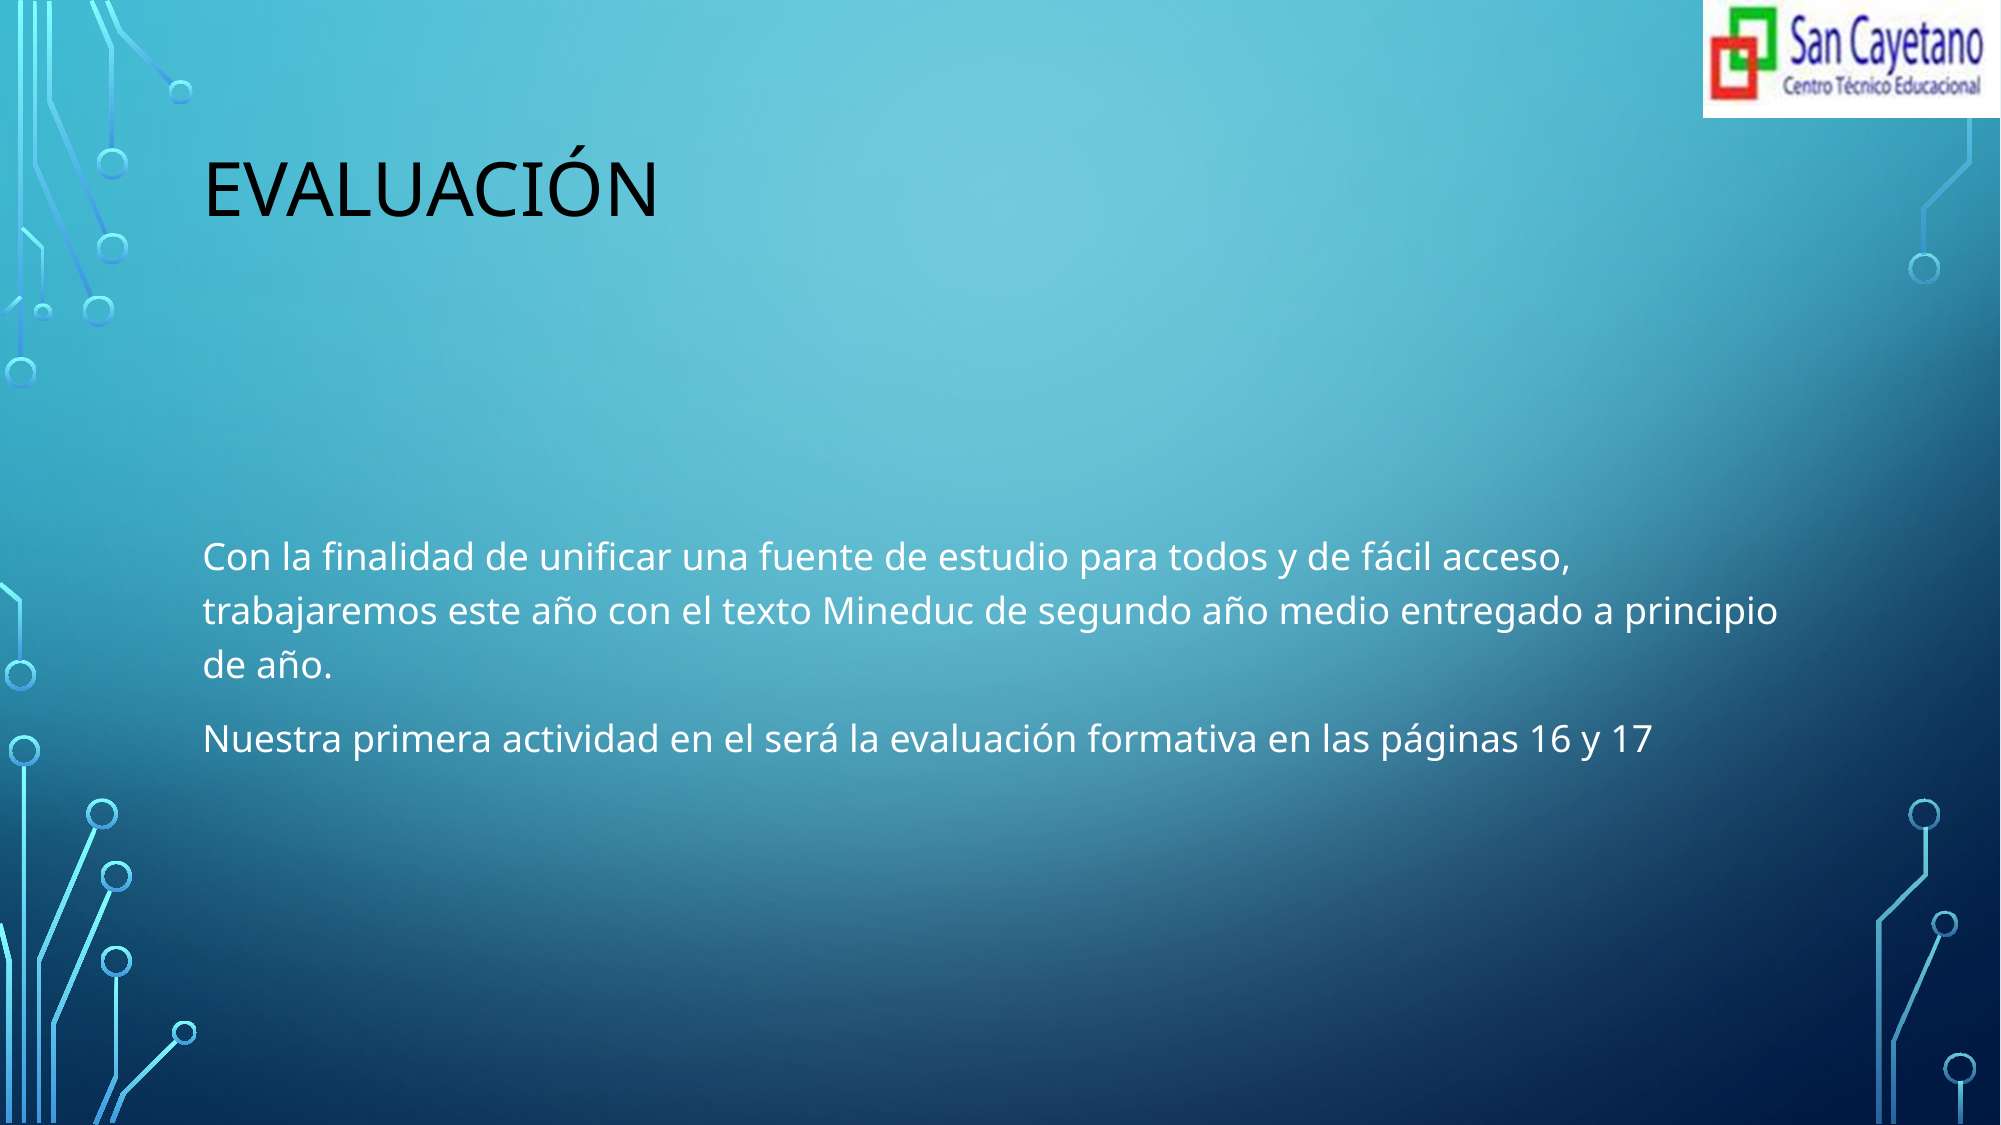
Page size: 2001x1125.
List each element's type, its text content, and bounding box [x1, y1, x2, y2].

title Evaluación [187, 99, 1813, 284]
list Con la finalidad de unificar una fuente de estudio para todos y de fácil acceso, trabajaremos este año con el texto Mineduc de segundo año medio entregado a principio de año. Nuestra primera actividad en el será la evaluación formativa en las páginas 16 y 17 [187, 334, 1812, 950]
picture [1703, 0, 2000, 119]
